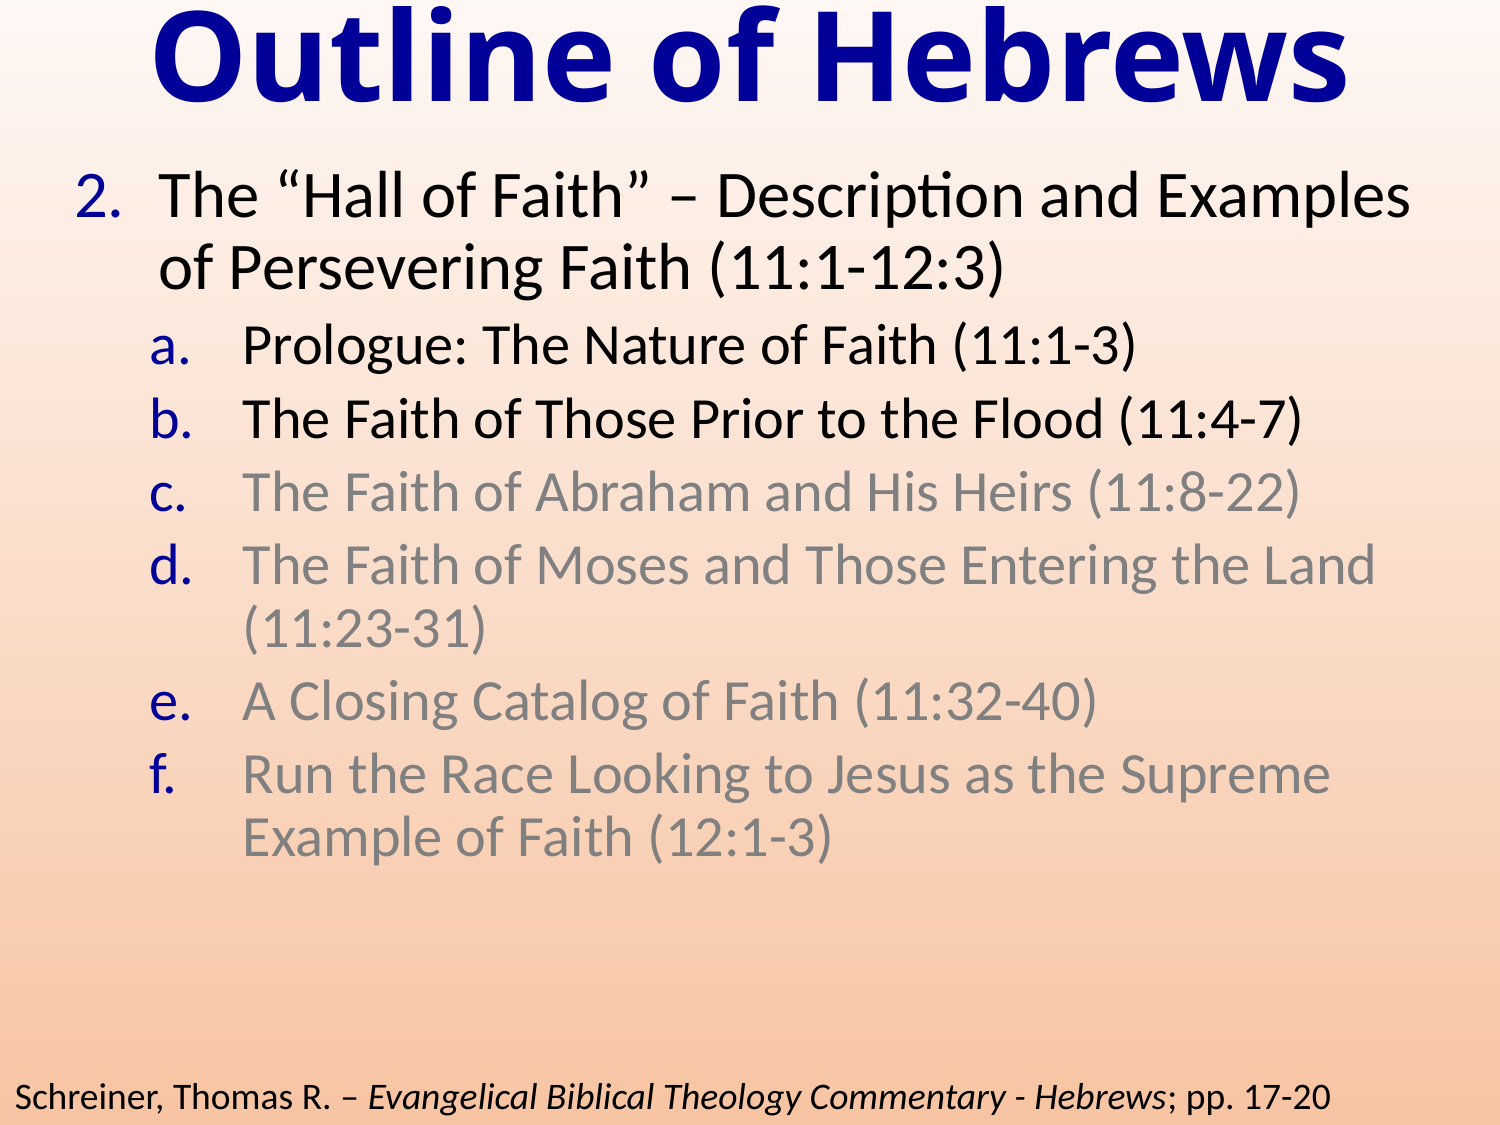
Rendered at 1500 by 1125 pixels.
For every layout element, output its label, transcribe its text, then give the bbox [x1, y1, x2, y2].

text_box Schreiner, Thomas R. – Evangelical Biblical Theology Commentary - Hebrews; pp. 17-20 [0, 1064, 1496, 1125]
list The “Hall of Faith” – Description and Examples of Persevering Faith (11:1-12:3) Prologue: The Nature of Faith (11:1-3) The Faith of Those Prior to the Flood (11:4-7) The Faith of Abraham and His Heirs (11:8-22) The Faith of Moses and Those Entering the Land (11:23-31) A Closing Catalog of Faith (11:32-40) Run the Race Looking to Jesus as the Supreme Example of Faith (12:1-3) [59, 152, 1437, 1054]
title Outline of Hebrews [0, 0, 1500, 123]
